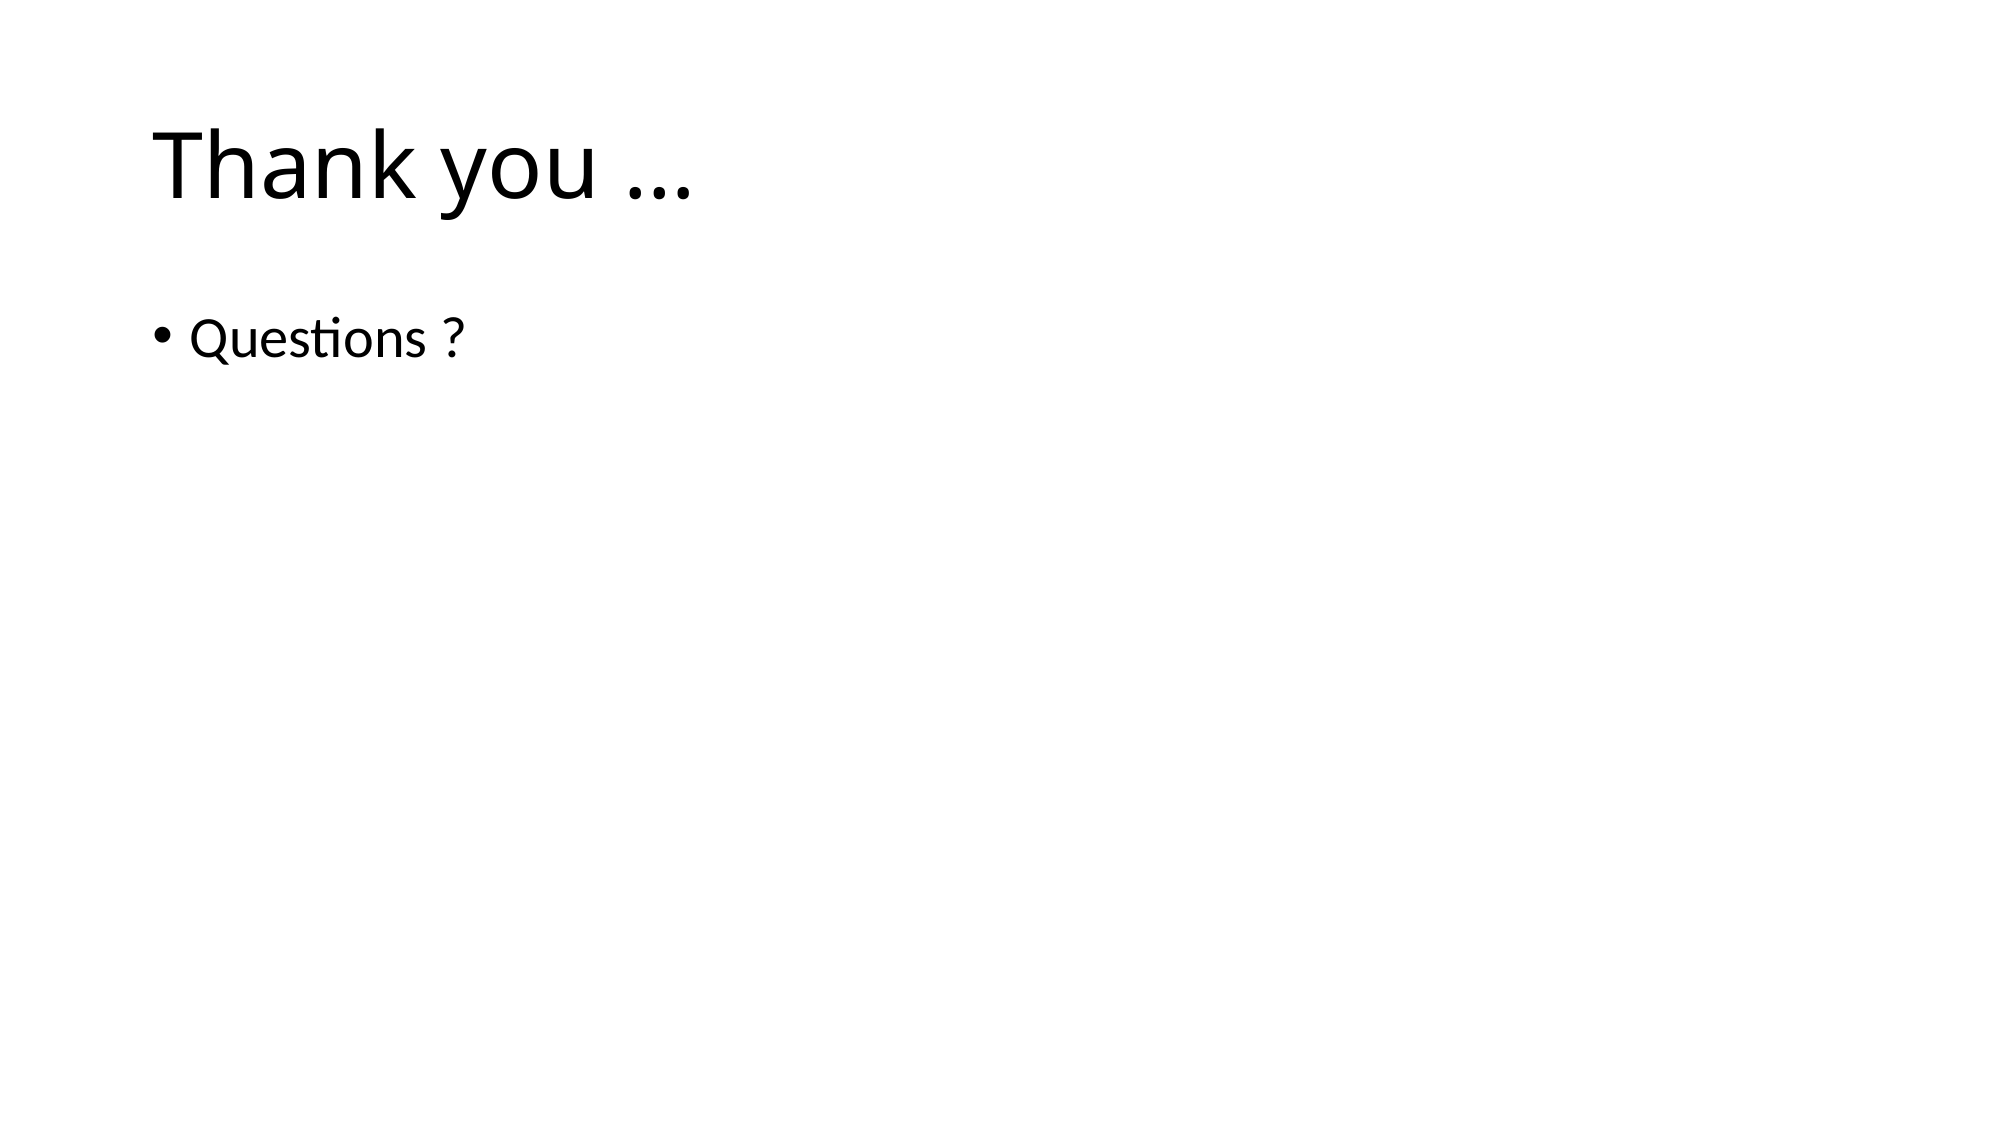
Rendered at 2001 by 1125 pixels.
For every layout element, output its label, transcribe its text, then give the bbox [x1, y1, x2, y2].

title Thank you … [137, 59, 1863, 278]
list Questions ? [137, 299, 1863, 1014]
